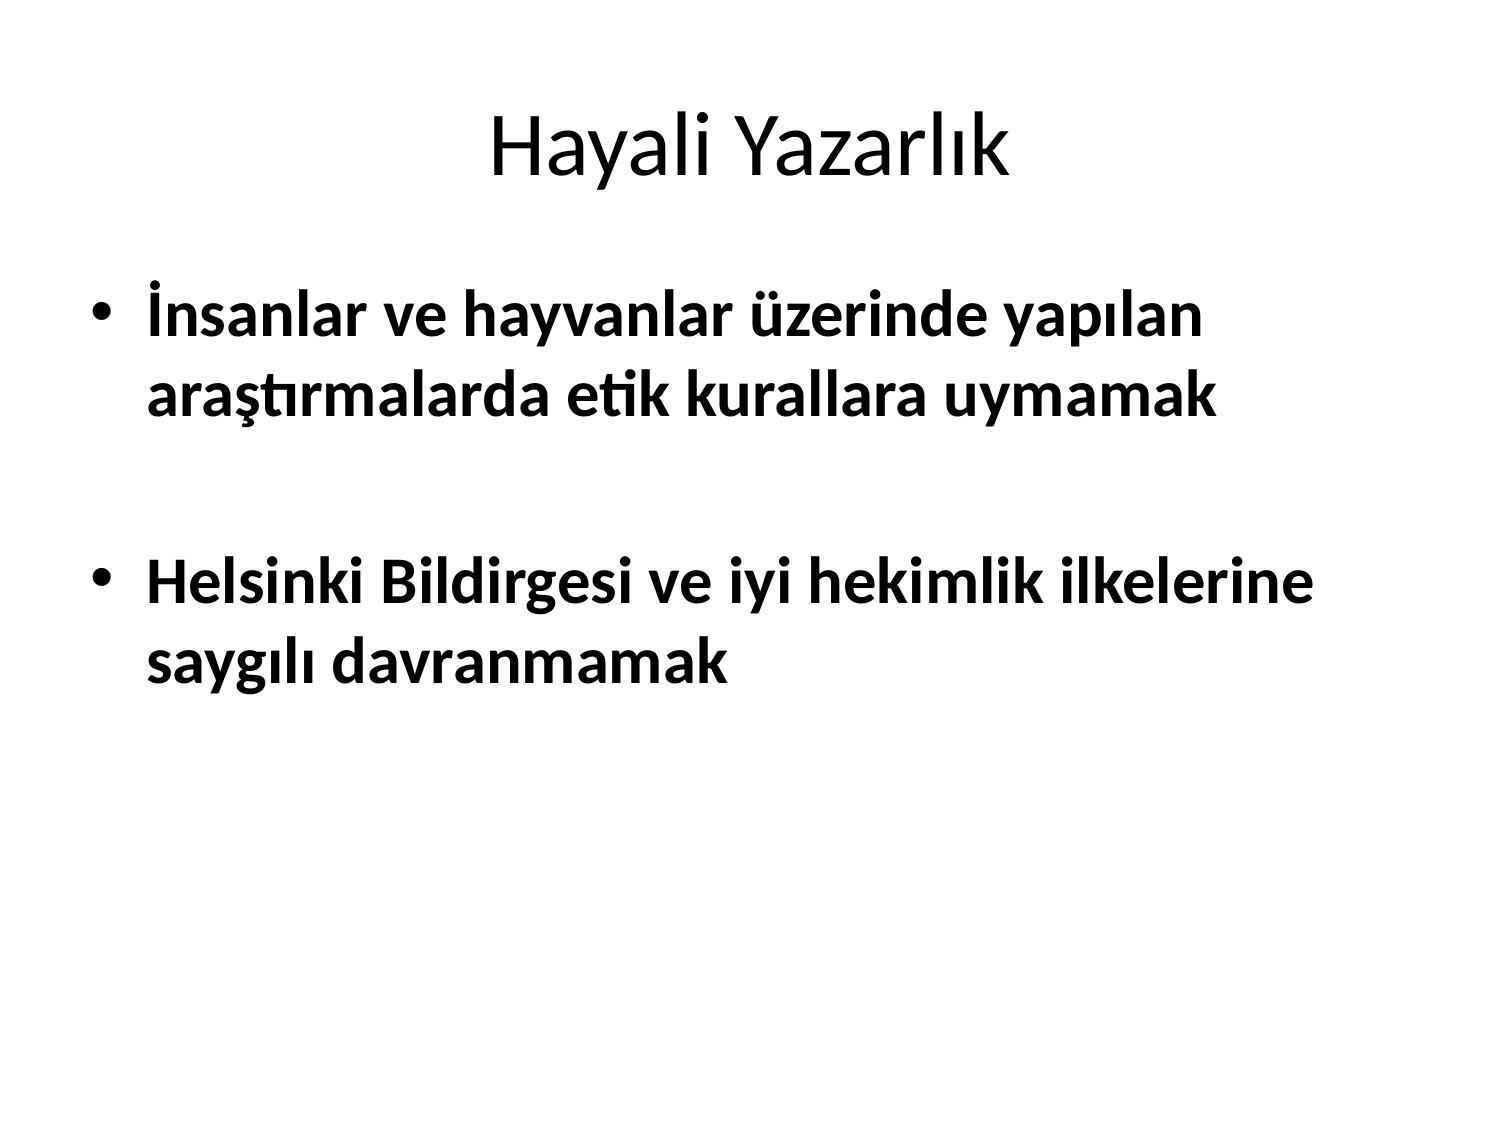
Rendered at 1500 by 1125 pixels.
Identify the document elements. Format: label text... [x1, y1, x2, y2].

title Hayali Yazarlık [75, 45, 1425, 233]
list İnsanlar ve hayvanlar üzerinde yapılan araştırmalarda etik kurallara uymamak Helsinki Bildirgesi ve iyi hekimlik ilkelerine saygılı davranmamak [75, 262, 1425, 1005]
